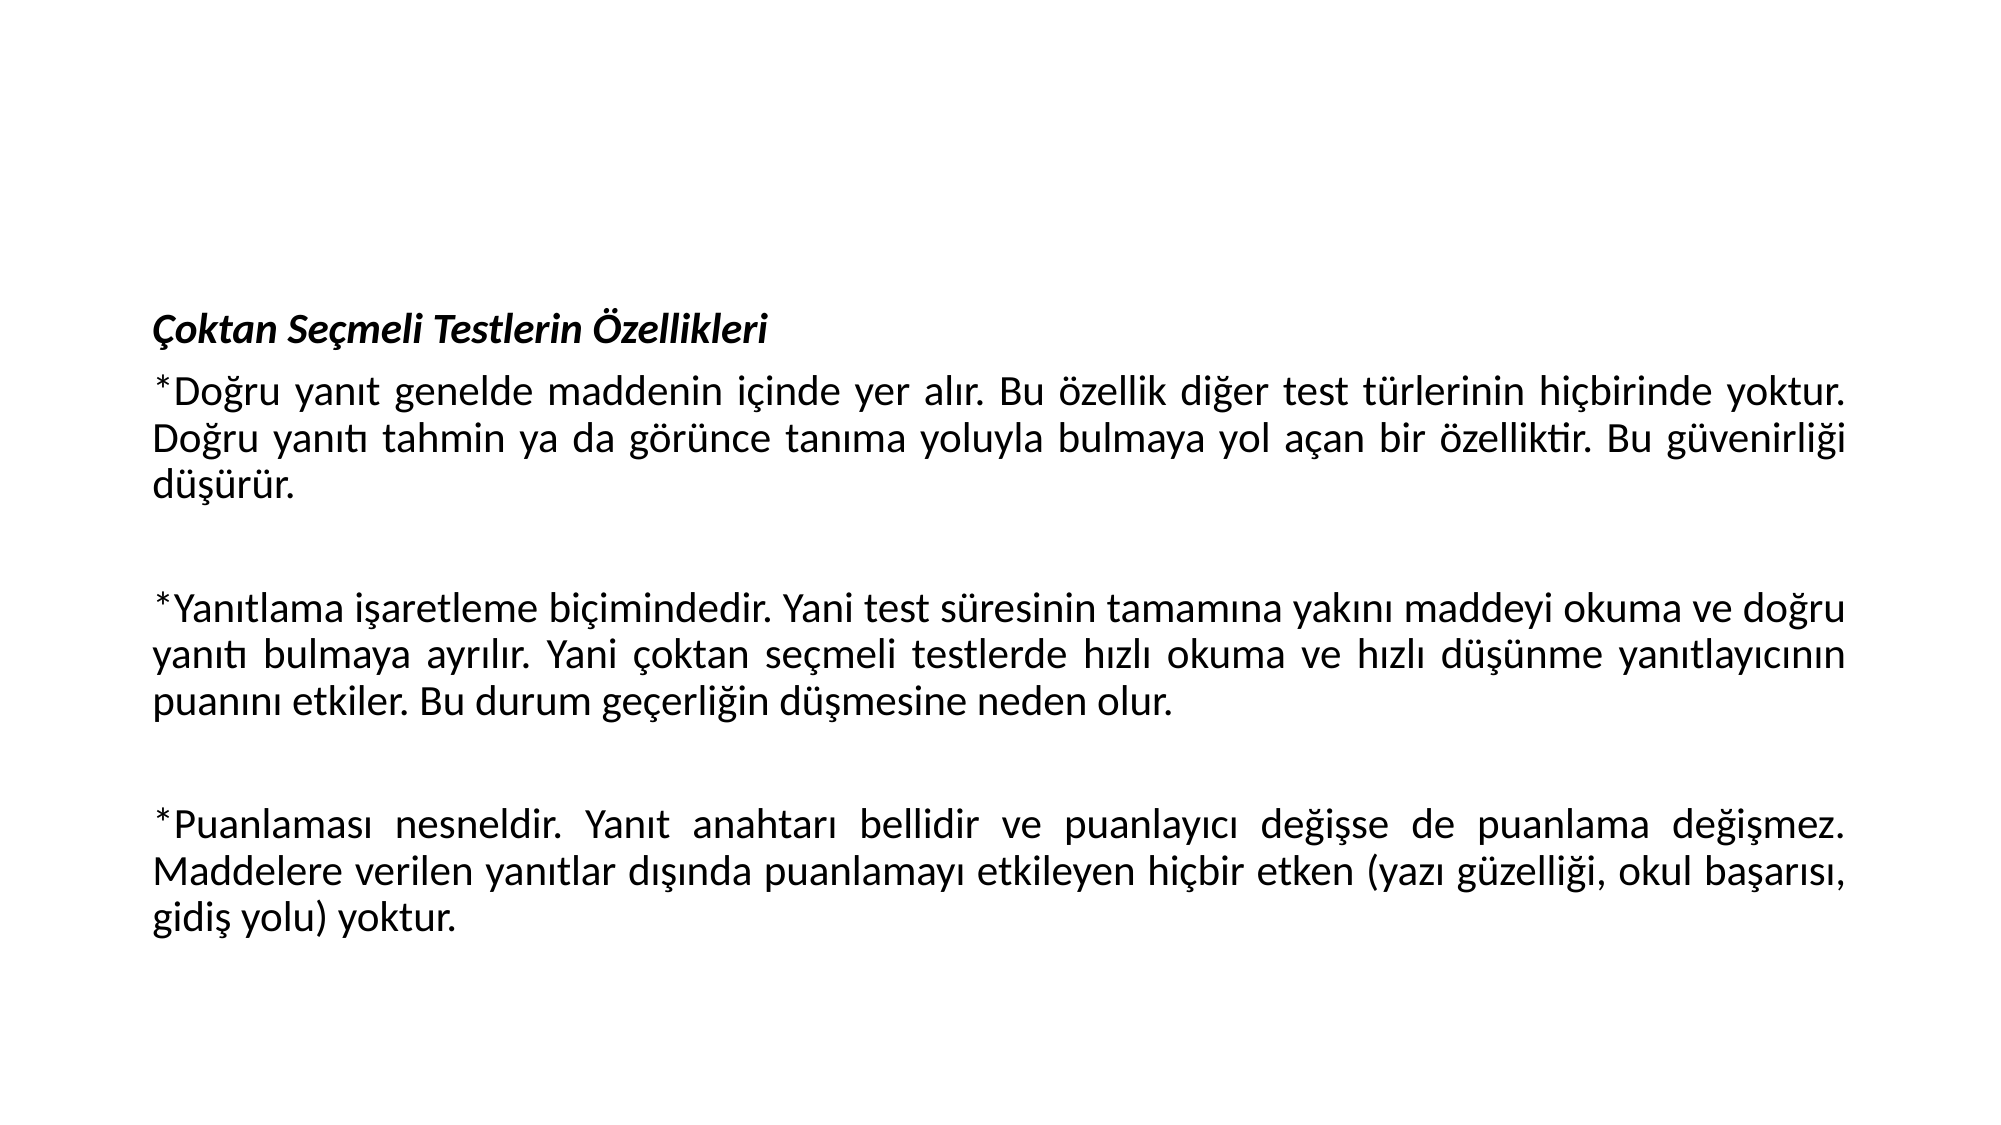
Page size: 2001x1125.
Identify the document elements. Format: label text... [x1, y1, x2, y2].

list Çoktan Seçmeli Testlerin Özellikleri *Doğru yanıt genelde maddenin içinde yer alır. Bu özellik diğer test türlerinin hiçbirinde yoktur. Doğru yanıtı tahmin ya da görünce tanıma yoluyla bulmaya yol açan bir özelliktir. Bu güvenirliği düşürür. *Yanıtlama işaretleme biçimindedir. Yani test süresinin tamamına yakını maddeyi okuma ve doğru yanıtı bulmaya ayrılır. Yani çoktan seçmeli testlerde hızlı okuma ve hızlı düşünme yanıtlayıcının puanını etkiler. Bu durum geçerliğin düşmesine neden olur. *Puanlaması nesneldir. Yanıt anahtarı bellidir ve puanlayıcı değişse de puanlama değişmez. Maddelere verilen yanıtlar dışında puanlamayı etkileyen hiçbir etken (yazı güzelliği, okul başarısı, gidiş yolu) yoktur. [137, 299, 1863, 1014]
